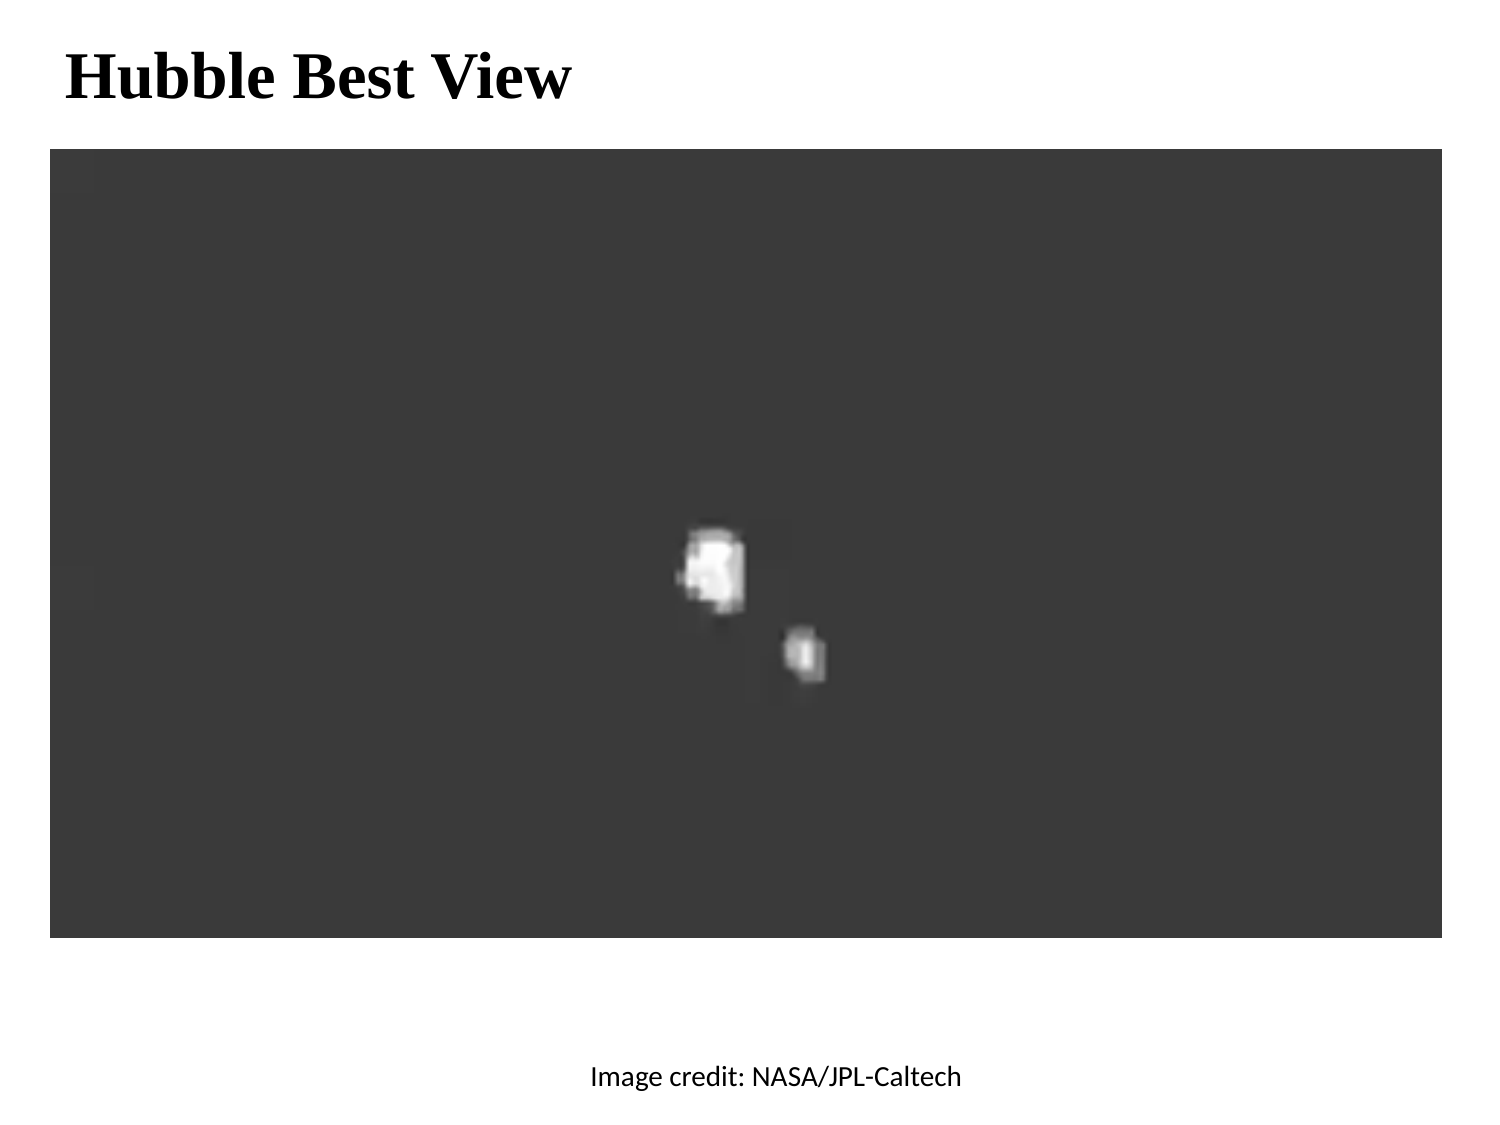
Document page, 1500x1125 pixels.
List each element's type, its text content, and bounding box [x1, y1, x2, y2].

text_box Image credit: NASA/JPL-Caltech [575, 1049, 978, 1100]
picture [49, 149, 1443, 938]
text_box Hubble Best View [49, 24, 1475, 120]
